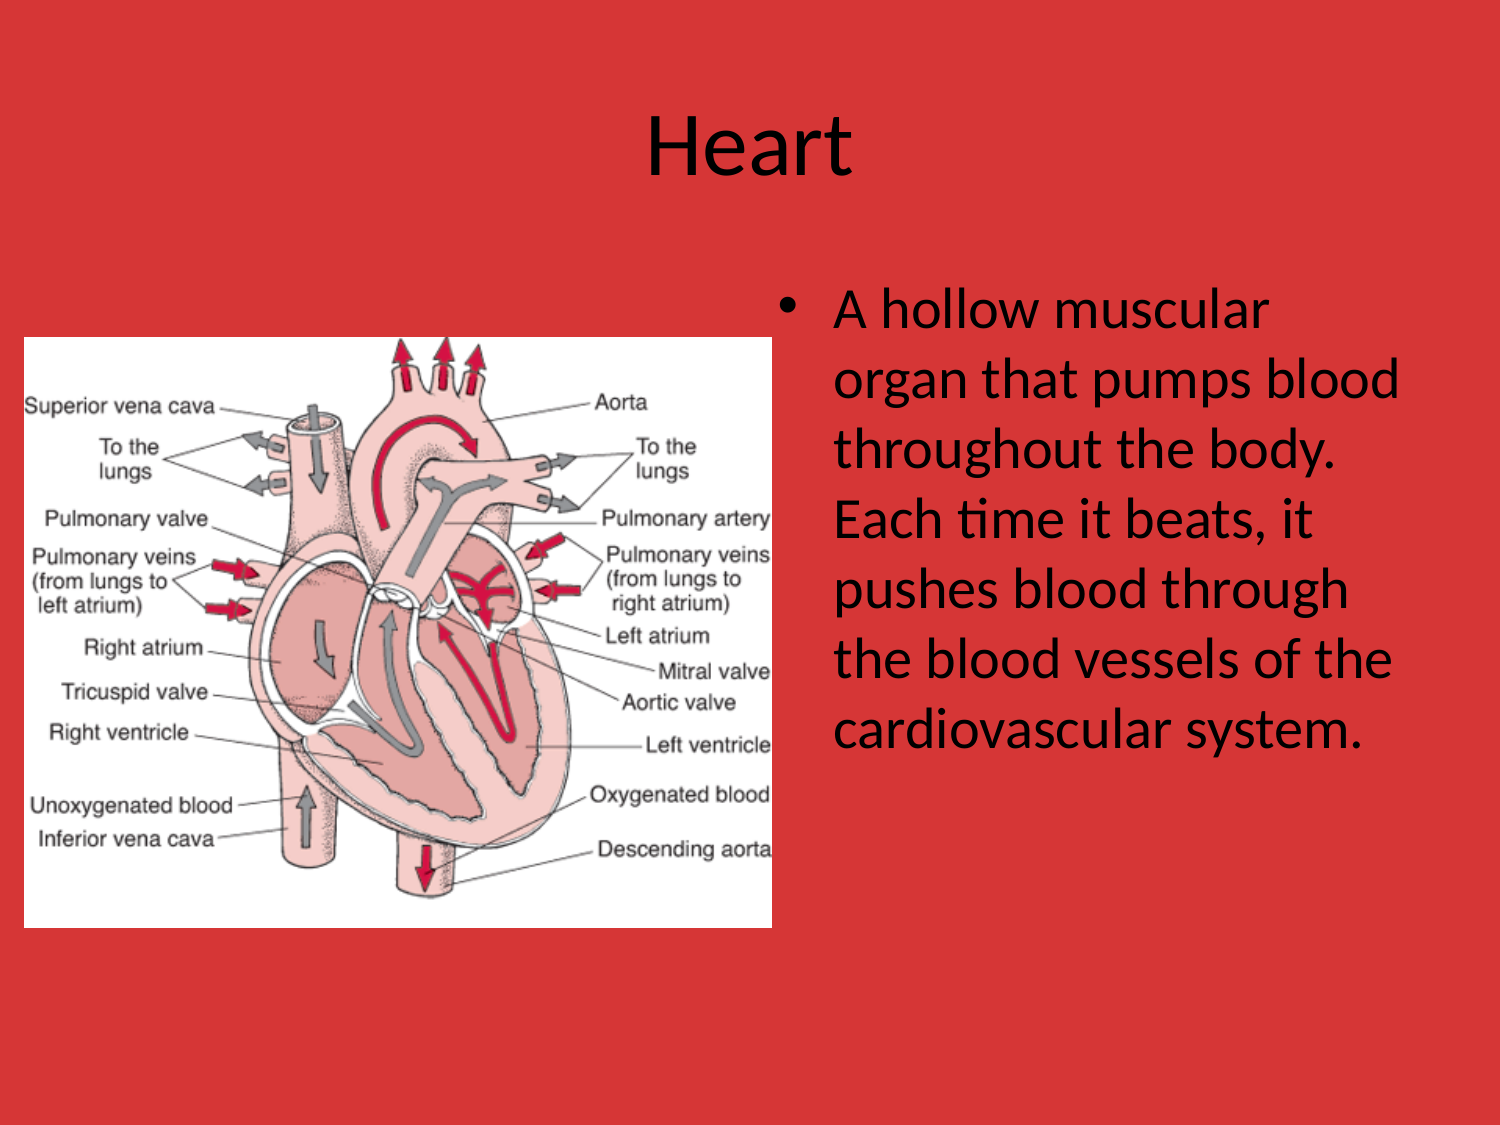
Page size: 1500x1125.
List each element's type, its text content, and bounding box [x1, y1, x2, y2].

picture [24, 337, 773, 929]
title Heart [75, 45, 1425, 233]
list A hollow muscular organ that pumps blood throughout the body. Each time it beats, it pushes blood through the blood vessels of the cardiovascular system. [762, 262, 1425, 1005]
